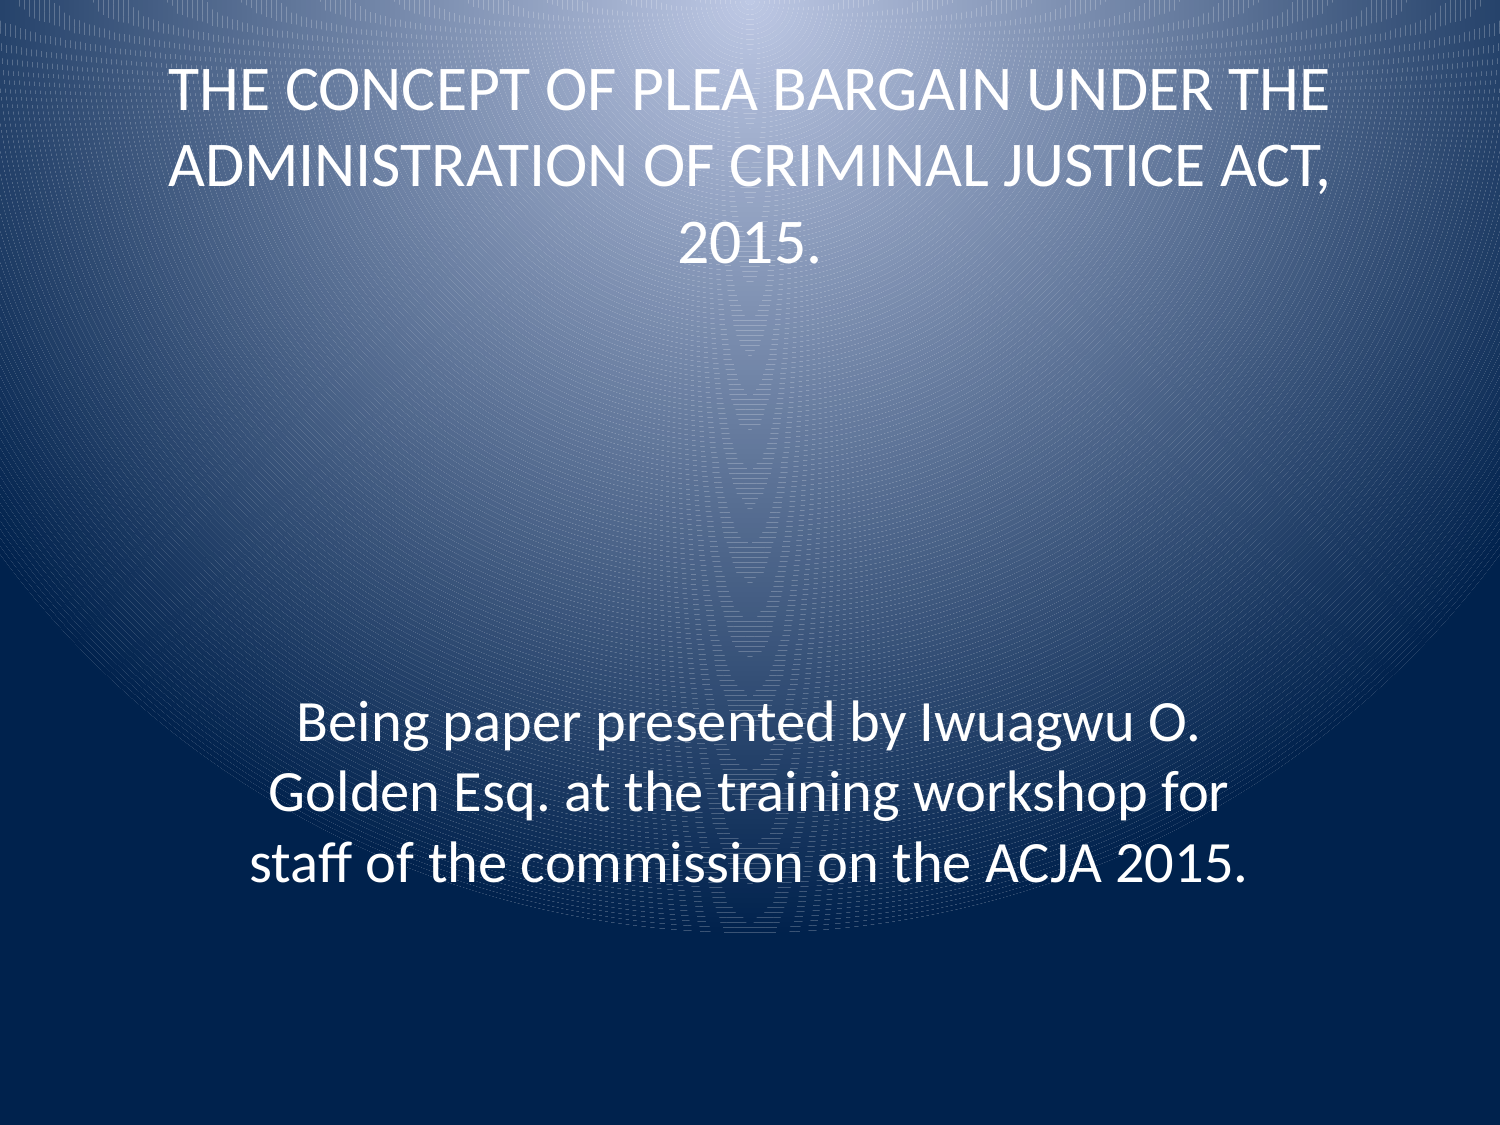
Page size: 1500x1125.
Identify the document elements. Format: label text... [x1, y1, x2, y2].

title THE CONCEPT OF PLEA BARGAIN UNDER THE ADMINISTRATION OF CRIMINAL JUSTICE ACT, 2015. [112, 37, 1388, 591]
subtitle Being paper presented by Iwuagwu O. Golden Esq. at the training workshop for staff of the commission on the ACJA 2015. [225, 675, 1275, 963]
